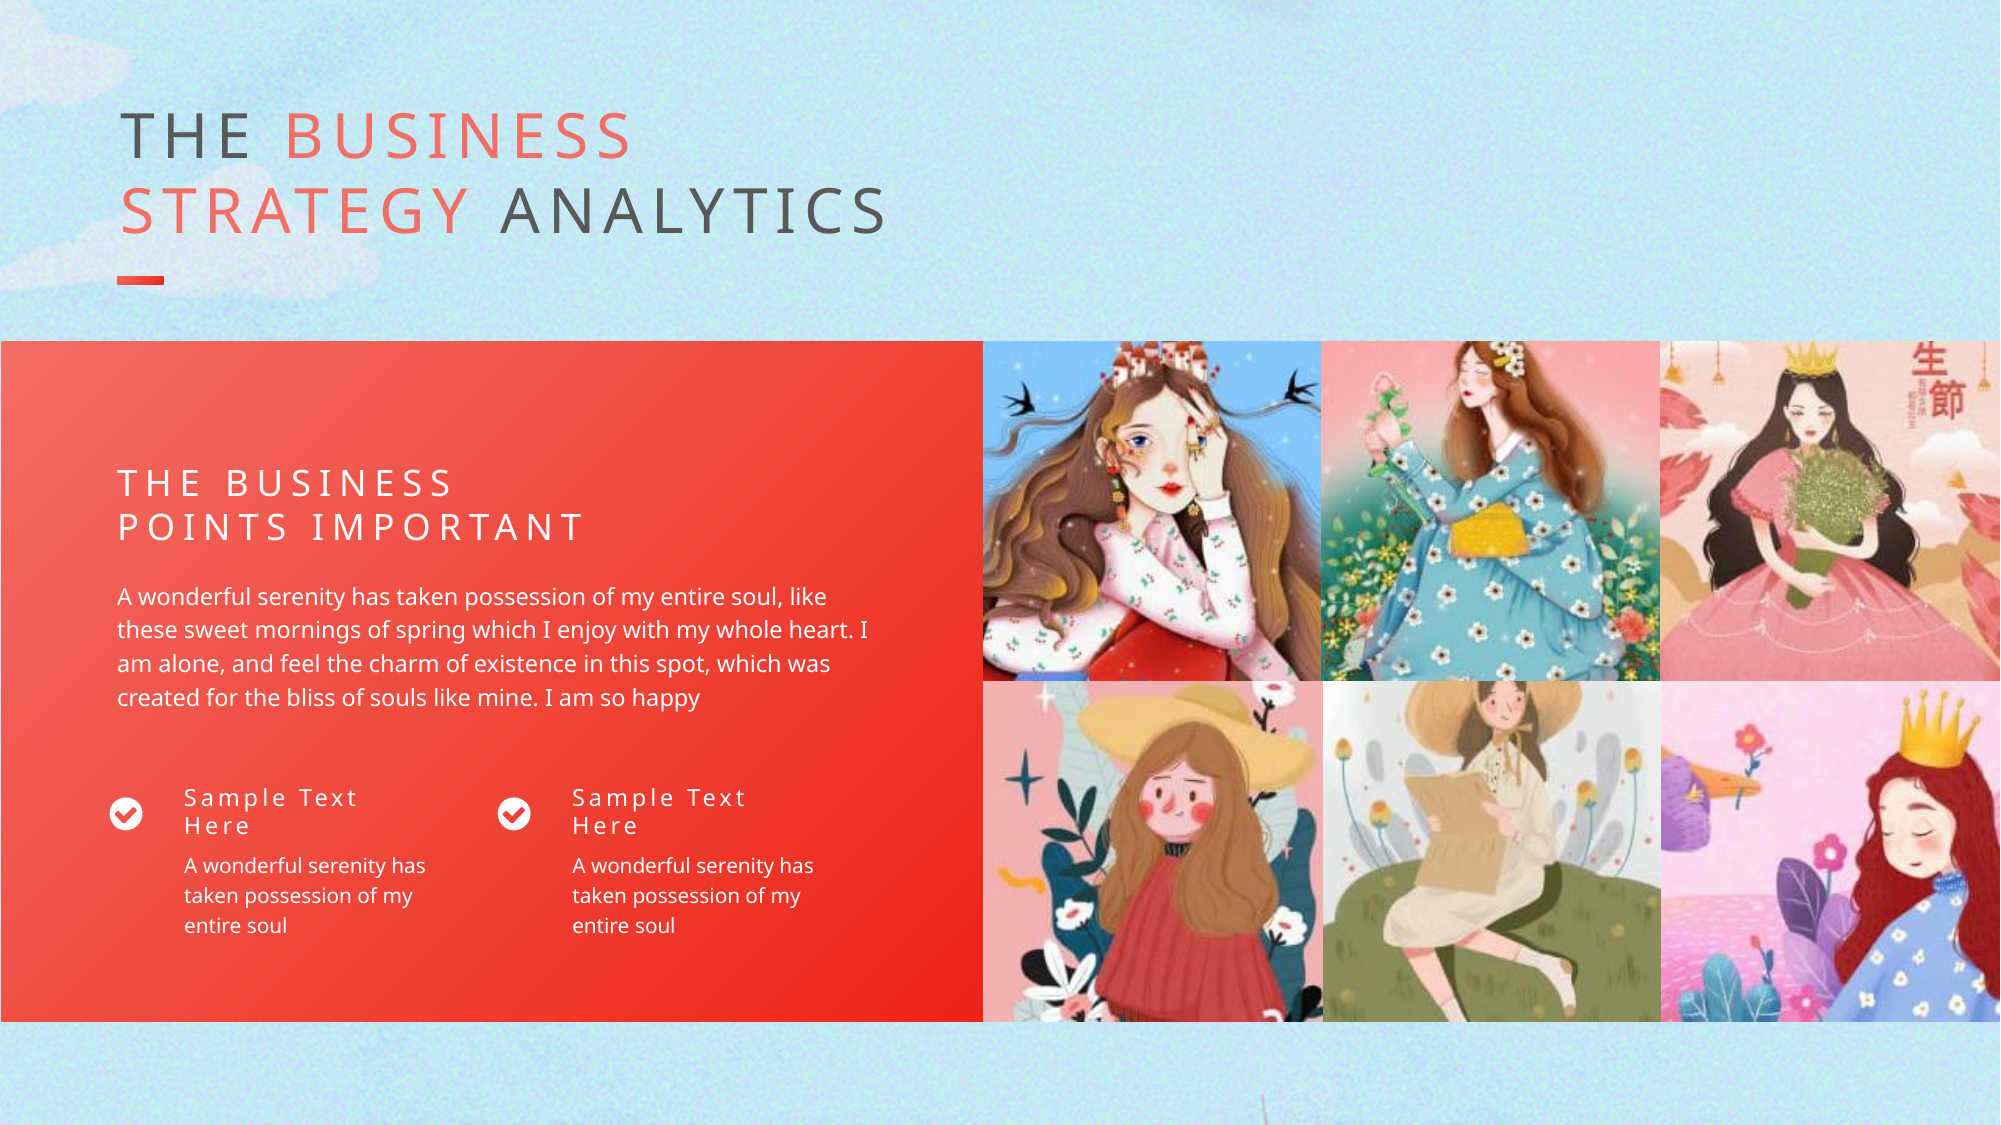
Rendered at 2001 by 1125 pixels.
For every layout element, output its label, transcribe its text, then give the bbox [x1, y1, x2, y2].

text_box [497, 788, 855, 944]
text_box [109, 788, 467, 944]
text_box A wonderful serenity has taken possession of my entire soul, like these sweet mornings of spring which I enjoy with my whole heart. I am alone, and feel the charm of existence in this spot, which was created for the bliss of souls like mine. I am so happy [102, 568, 884, 719]
text_box THE BUSINESS POINTS IMPORTANT [102, 453, 667, 556]
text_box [105, 88, 971, 285]
text_box [0, 341, 985, 1023]
picture [0, 0, 2001, 1125]
